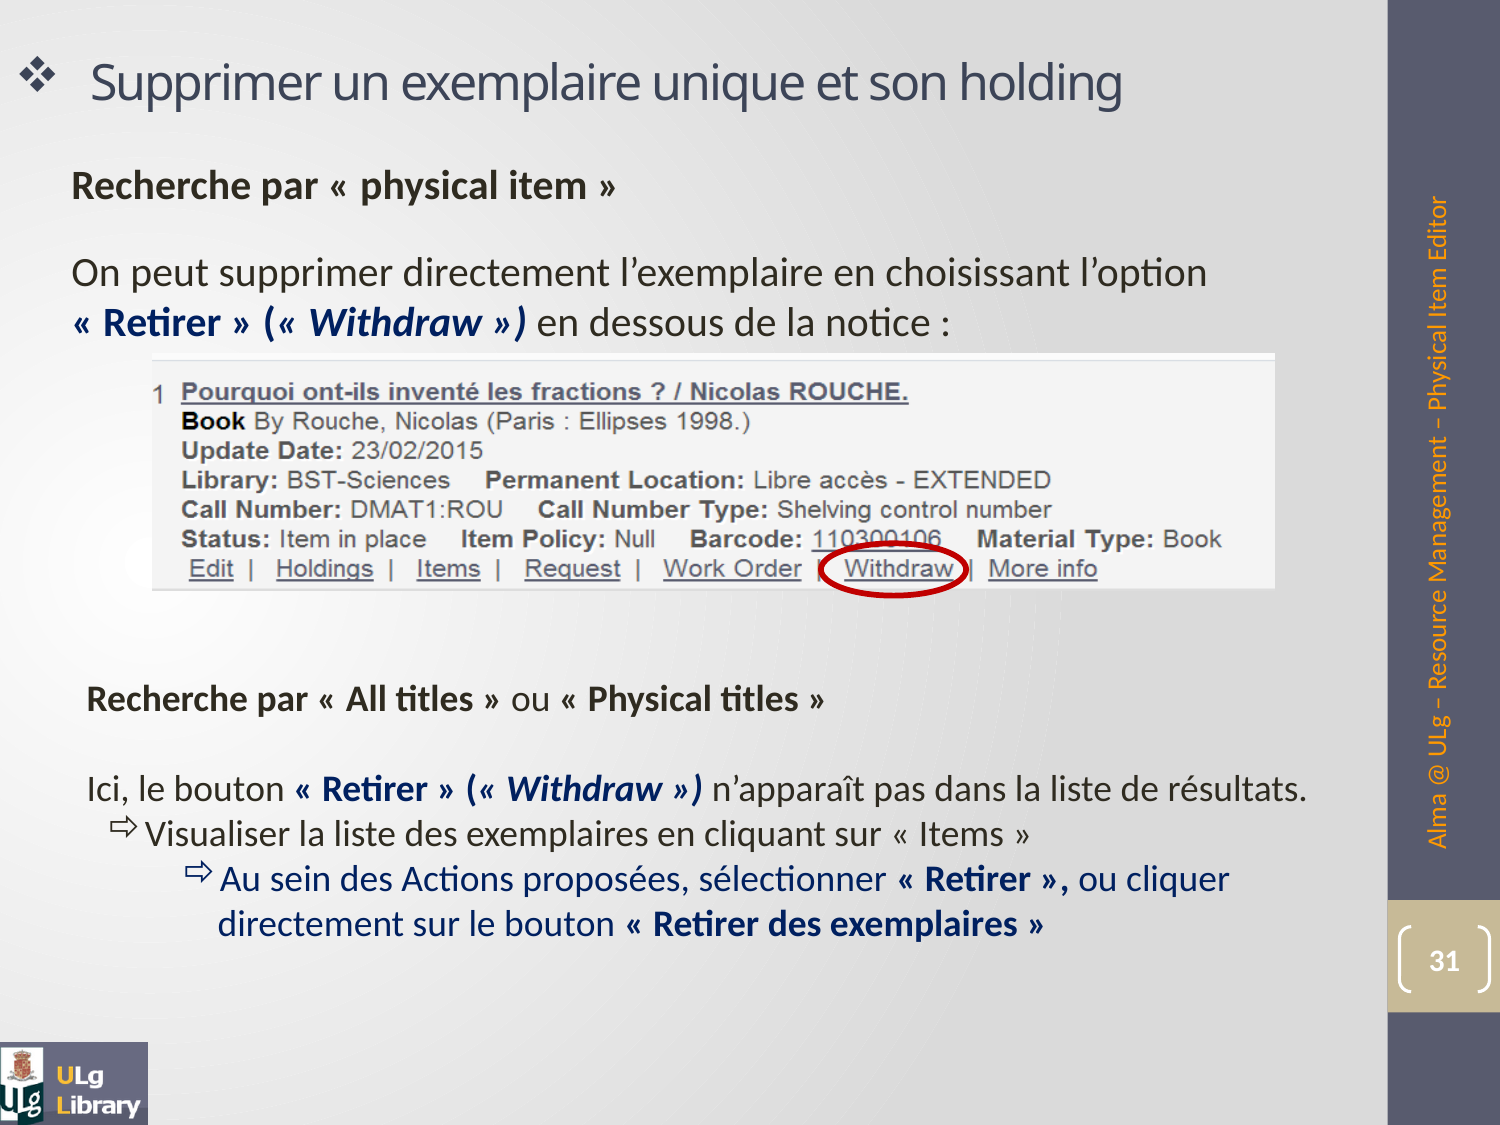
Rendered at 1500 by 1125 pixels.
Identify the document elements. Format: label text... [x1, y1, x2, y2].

footer Alma @ ULg – Resource Management – Physical Item Editor [1411, 31, 1472, 865]
title Supprimer un exemplaire unique et son holding [0, 0, 1388, 165]
picture [0, 1042, 148, 1125]
picture [151, 353, 1275, 591]
list Recherche par « physical item » On peut supprimer directement l’exemplaire en choisissant l’option « Retirer » (« Withdraw ») en dessous de la notice : [37, 150, 1349, 969]
slide_number 31 [1397, 925, 1492, 994]
text_box Recherche par « All titles » ou « Physical titles » Ici, le bouton « Retirer » (« Withdraw ») n’apparaît pas dans la liste de résultats. Visualiser la liste des exemplaires en cliquant sur « Items » Au sein des Actions proposées, sélectionner « Retirer », ou cliquer directement sur le bouton « Retirer des exemplaires » [53, 621, 1349, 952]
